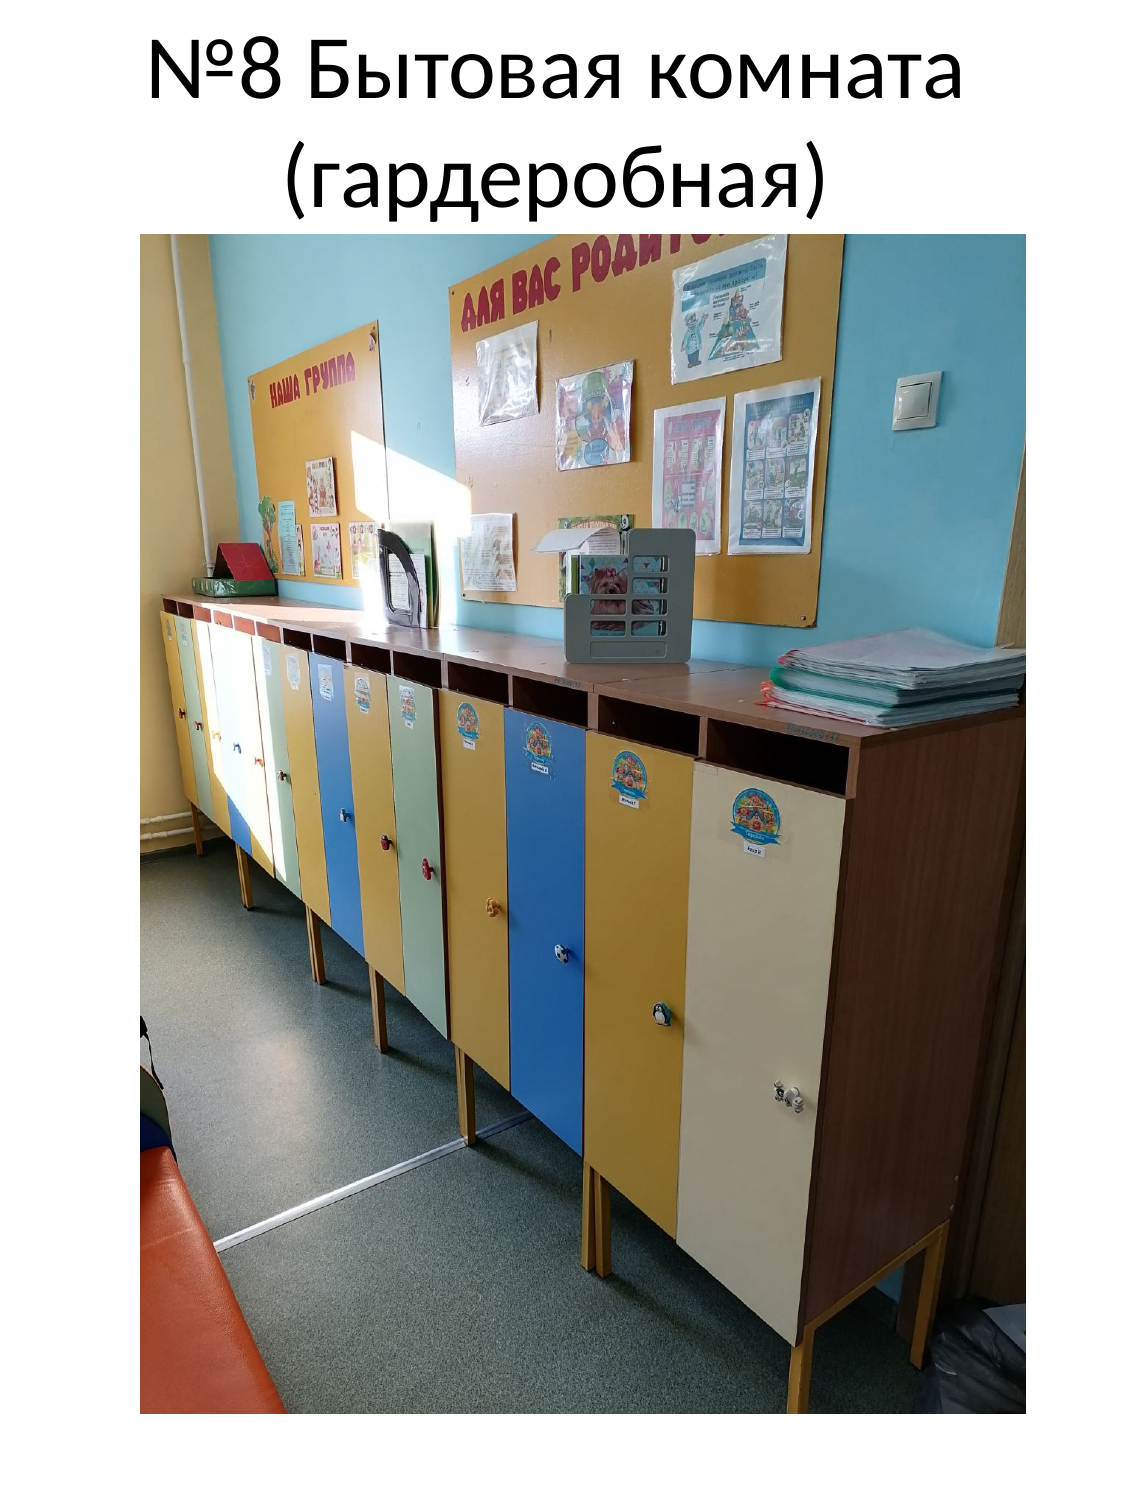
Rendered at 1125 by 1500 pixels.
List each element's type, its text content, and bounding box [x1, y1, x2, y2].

title №8 Бытовая комната (гардеробная) [78, 0, 1035, 235]
picture [140, 234, 1026, 1415]
